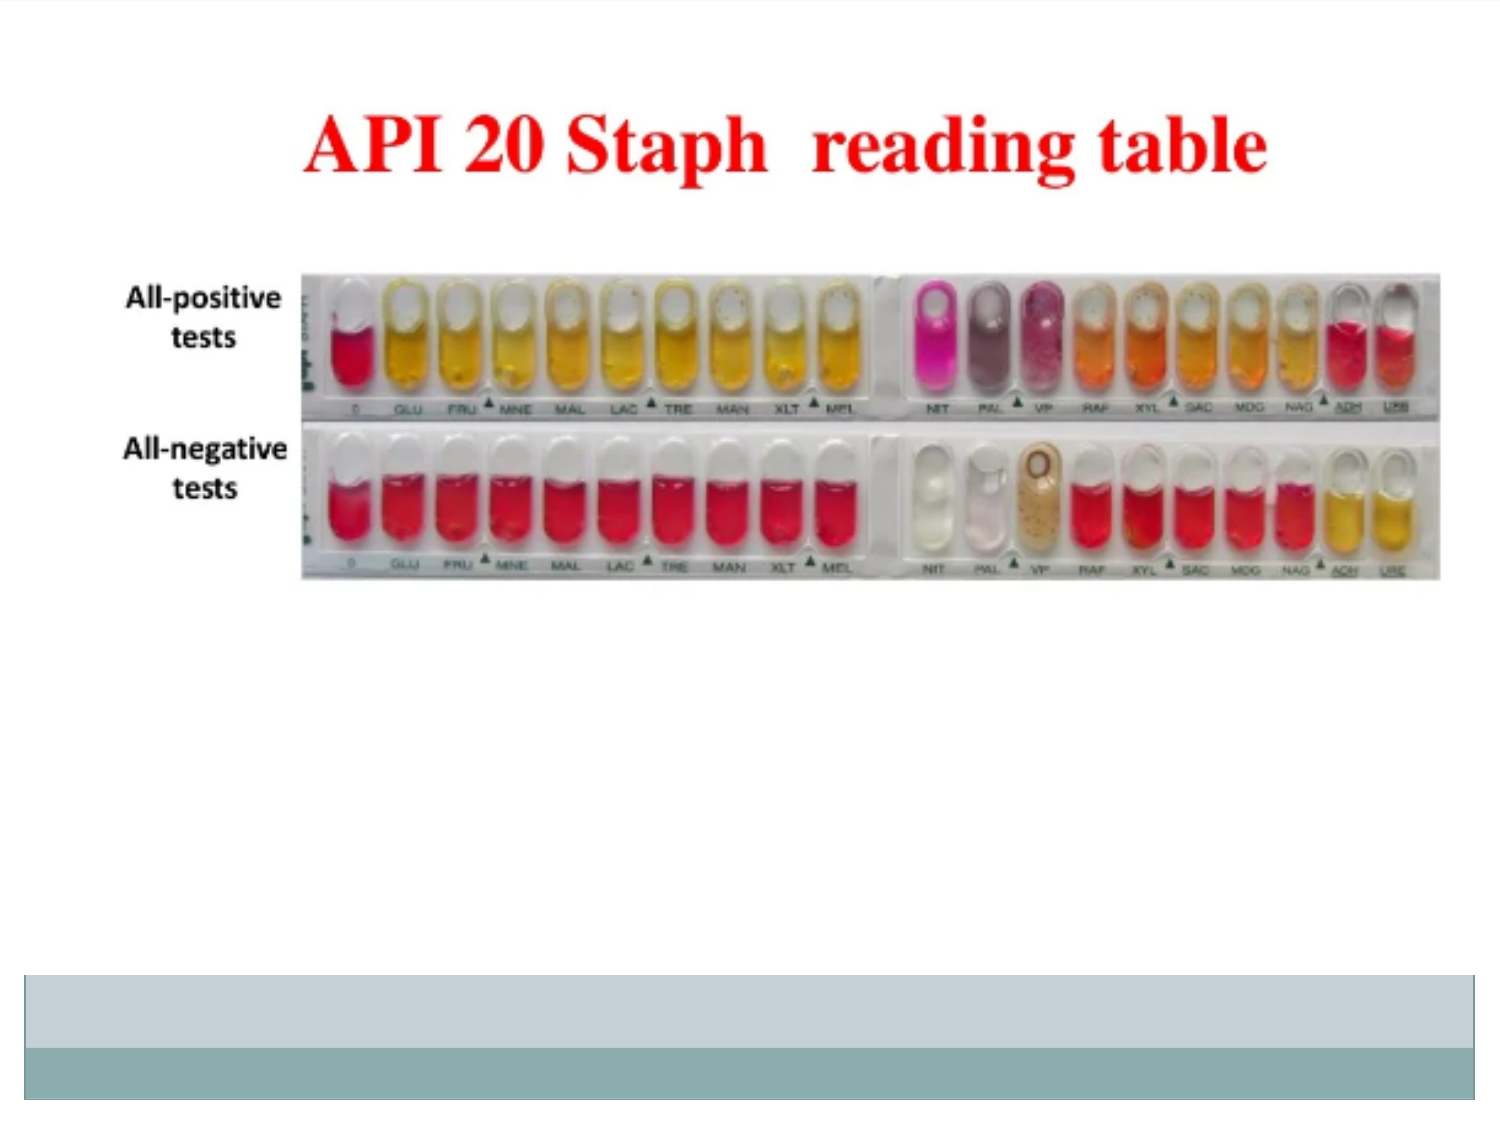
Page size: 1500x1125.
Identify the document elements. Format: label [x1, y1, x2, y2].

list [0, 0, 1500, 976]
